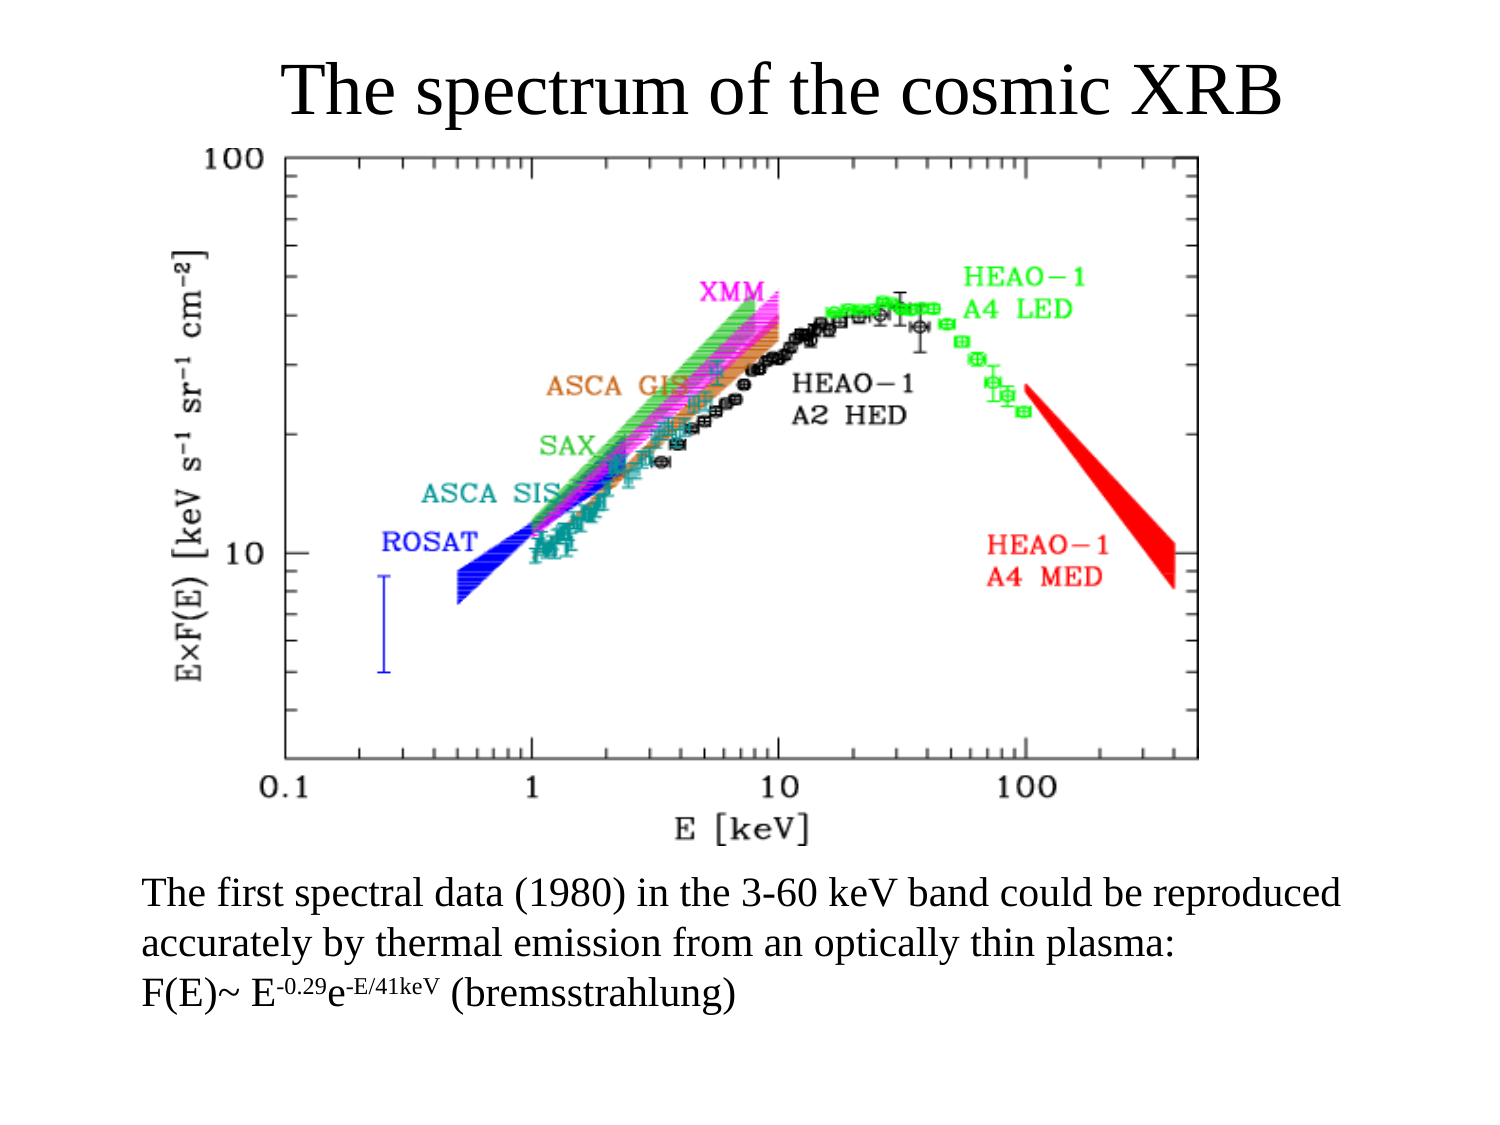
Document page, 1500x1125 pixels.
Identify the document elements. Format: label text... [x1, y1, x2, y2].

picture [170, 148, 1200, 847]
text_box The first spectral data (1980) in the 3-60 keV band could be reproduced accurately by thermal emission from an optically thin plasma: F(E)~ E-0.29e-E/41keV (bremsstrahlung) [126, 857, 1447, 1023]
title The spectrum of the cosmic XRB [111, 30, 1436, 138]
